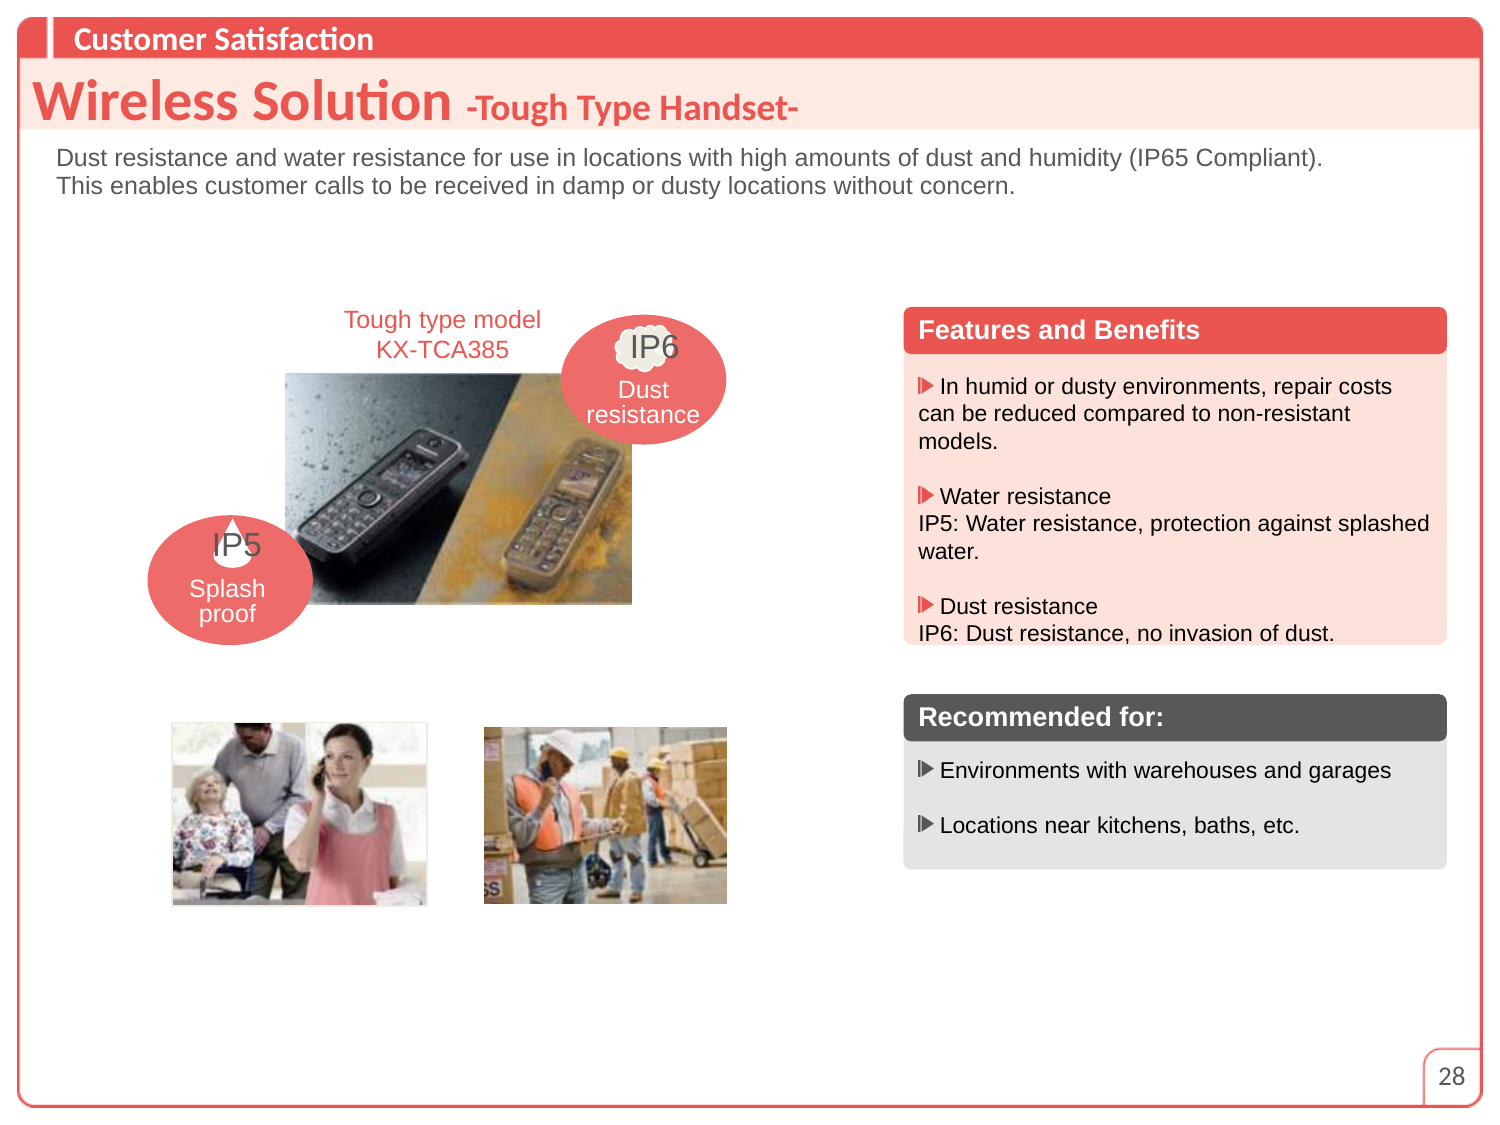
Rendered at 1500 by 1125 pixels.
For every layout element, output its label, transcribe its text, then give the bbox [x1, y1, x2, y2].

picture [17, 17, 1483, 1108]
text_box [903, 304, 1448, 646]
text_box Wireless Solution -Tough Type Handset- [18, 54, 1477, 140]
text_box Dust resistance and water resistance for use in locations with high amounts of dust and humidity (IP65 Compliant). This enables customer calls to be received in damp or dusty locations without concern. [41, 137, 1459, 208]
text_box Tough type model KX-TCA385 [230, 295, 656, 371]
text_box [903, 692, 1465, 870]
text_box 28 [1423, 1051, 1500, 1099]
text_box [147, 514, 314, 646]
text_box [560, 314, 727, 445]
